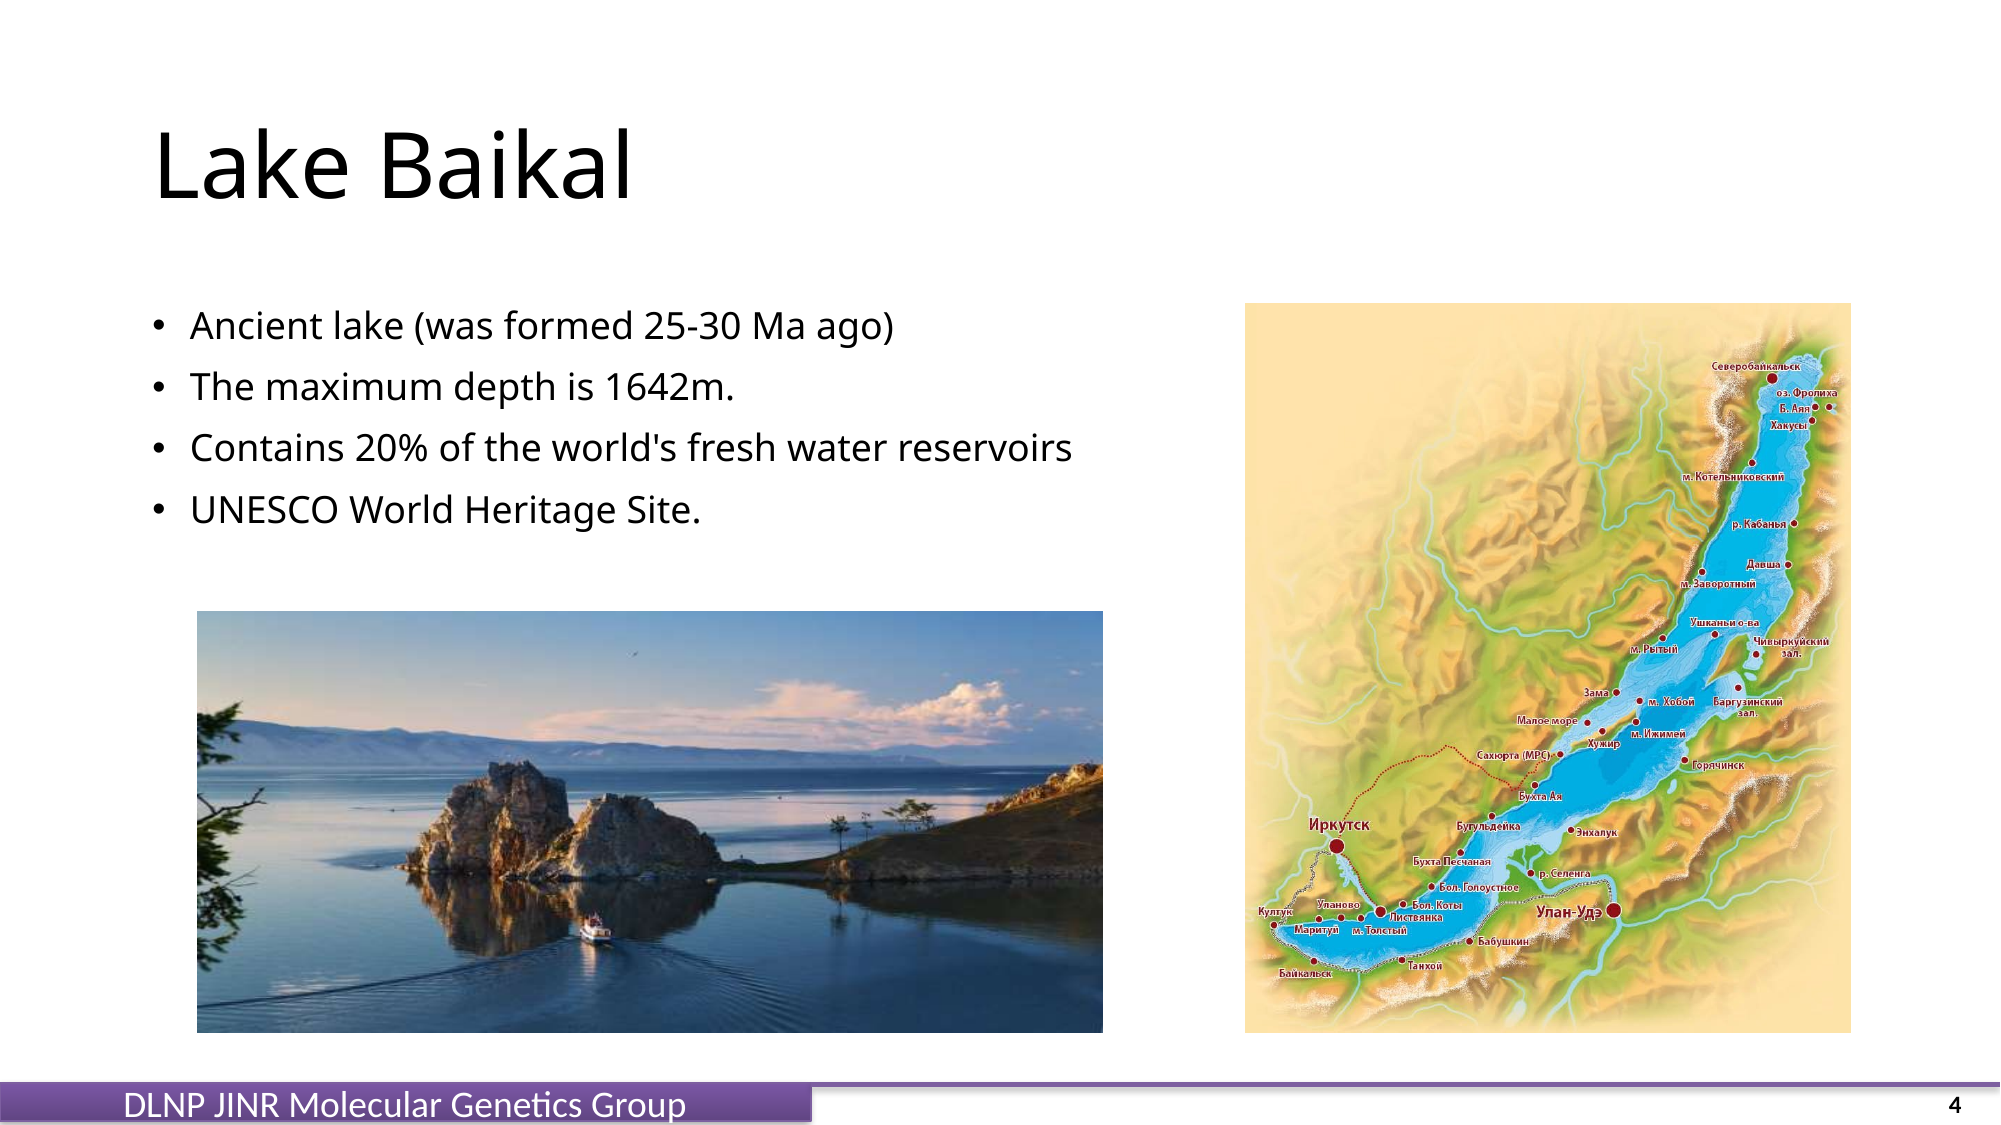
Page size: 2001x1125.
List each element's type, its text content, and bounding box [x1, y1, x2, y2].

title Lake Baikal [137, 59, 1863, 278]
list Ancient lake (was formed 25-30 Ma ago) The maximum depth is 1642m. Contains 20% of the world's fresh water reservoirs UNESCO World Heritage Site. [137, 299, 1270, 1014]
picture [1245, 303, 1851, 1033]
picture [197, 611, 1103, 1033]
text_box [0, 1082, 2000, 1125]
